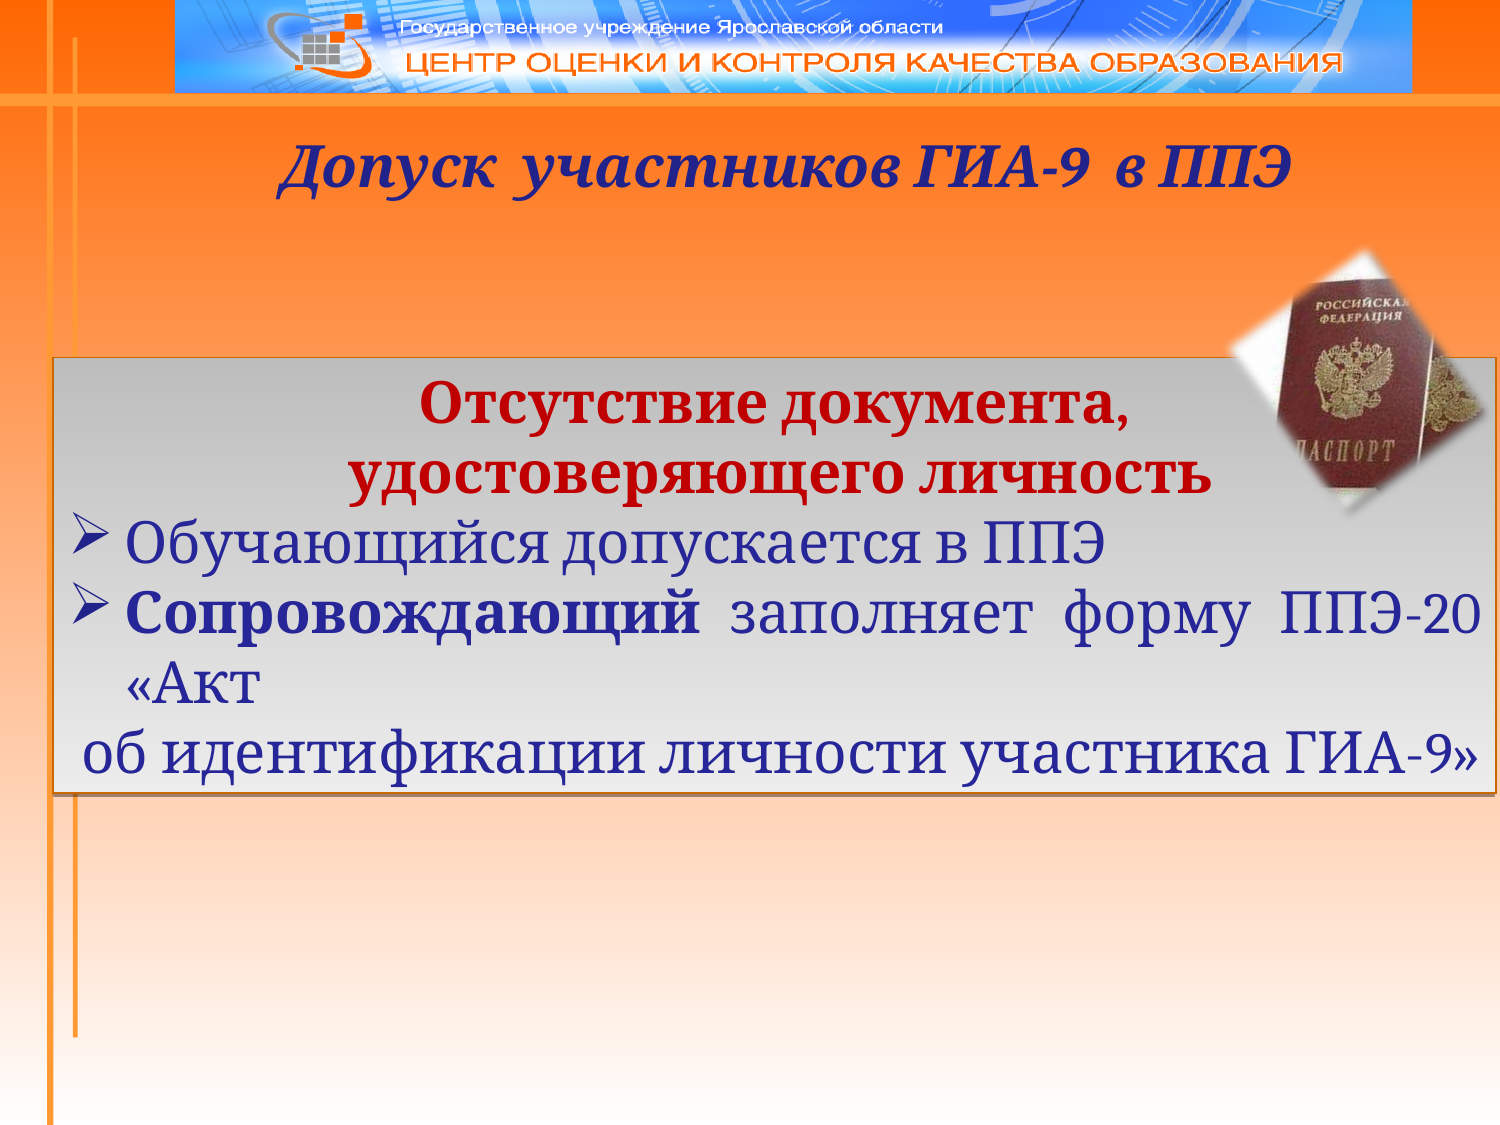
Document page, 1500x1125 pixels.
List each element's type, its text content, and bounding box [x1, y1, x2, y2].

text_box Отсутствие документа, удостоверяющего личность Обучающийся допускается в ППЭ Сопровождающий заполняет форму ППЭ-20 «Акт об идентификации личности участника ГИА-9» [53, 357, 1497, 793]
text_box Допуск участников ГИА-9 в ППЭ [75, 105, 1499, 229]
picture [1241, 280, 1469, 478]
picture [174, 0, 1413, 93]
